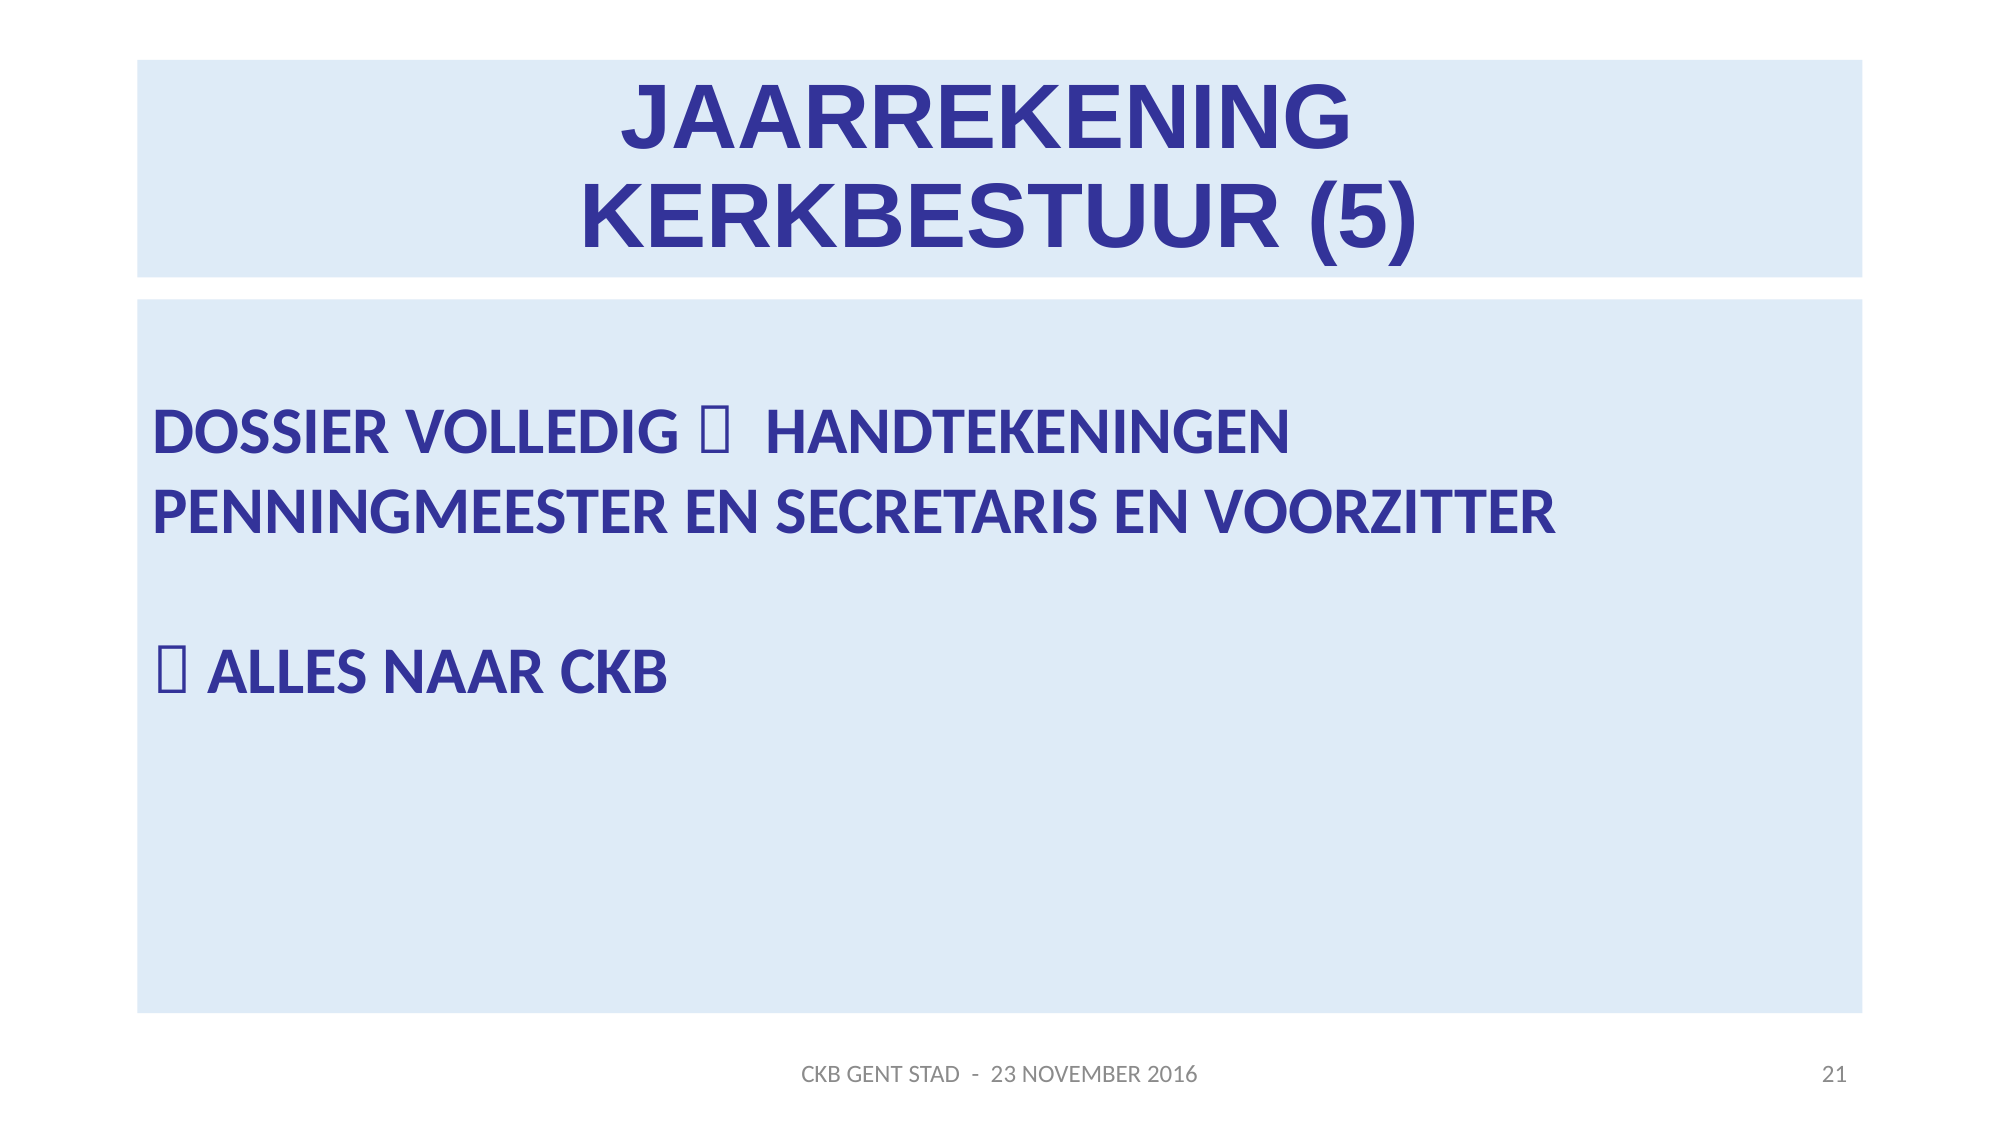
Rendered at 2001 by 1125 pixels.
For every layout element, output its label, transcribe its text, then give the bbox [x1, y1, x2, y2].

list DOSSIER VOLLEDIG  HANDTEKENINGEN PENNINGMEESTER EN SECRETARIS EN VOORZITTER  ALLES NAAR CKB [137, 299, 1863, 1014]
footer CKB GENT STAD - 23 NOVEMBER 2016 [662, 1042, 1338, 1103]
slide_number 21 [1412, 1042, 1863, 1103]
title JAARREKENING KERKBESTUUR (5) [137, 59, 1863, 278]
